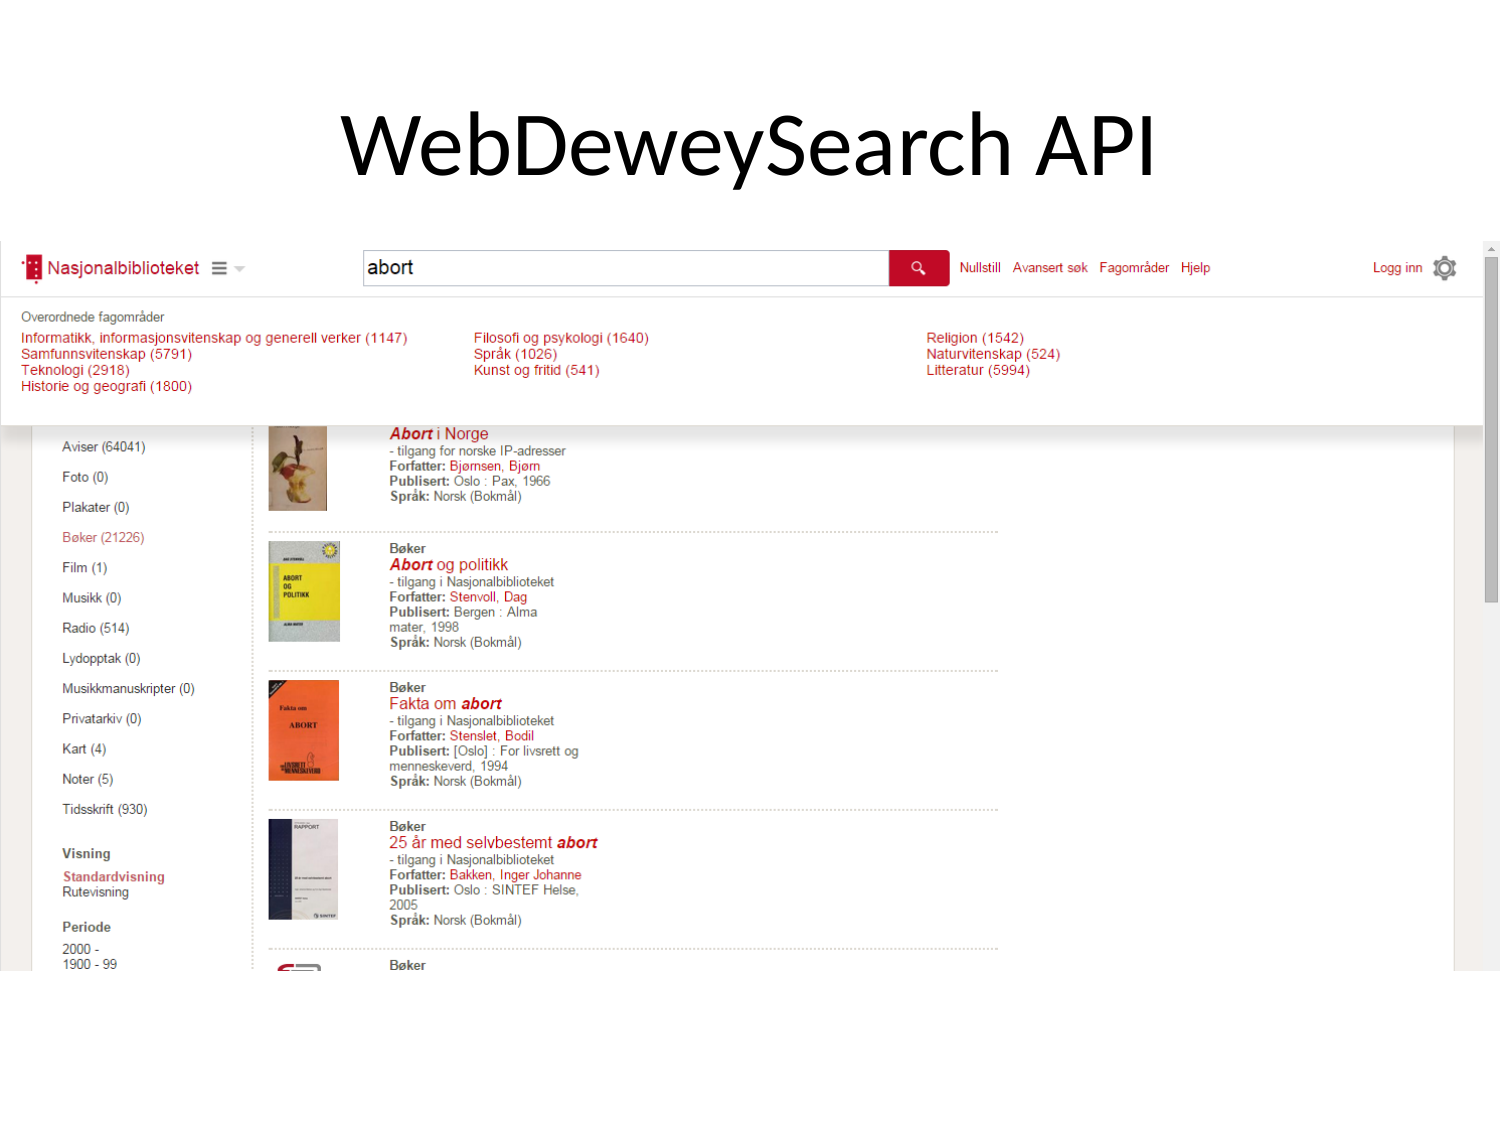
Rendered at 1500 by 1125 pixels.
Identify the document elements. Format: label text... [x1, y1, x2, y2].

picture [0, 240, 1500, 971]
title WebDeweySearch API [75, 45, 1425, 233]
